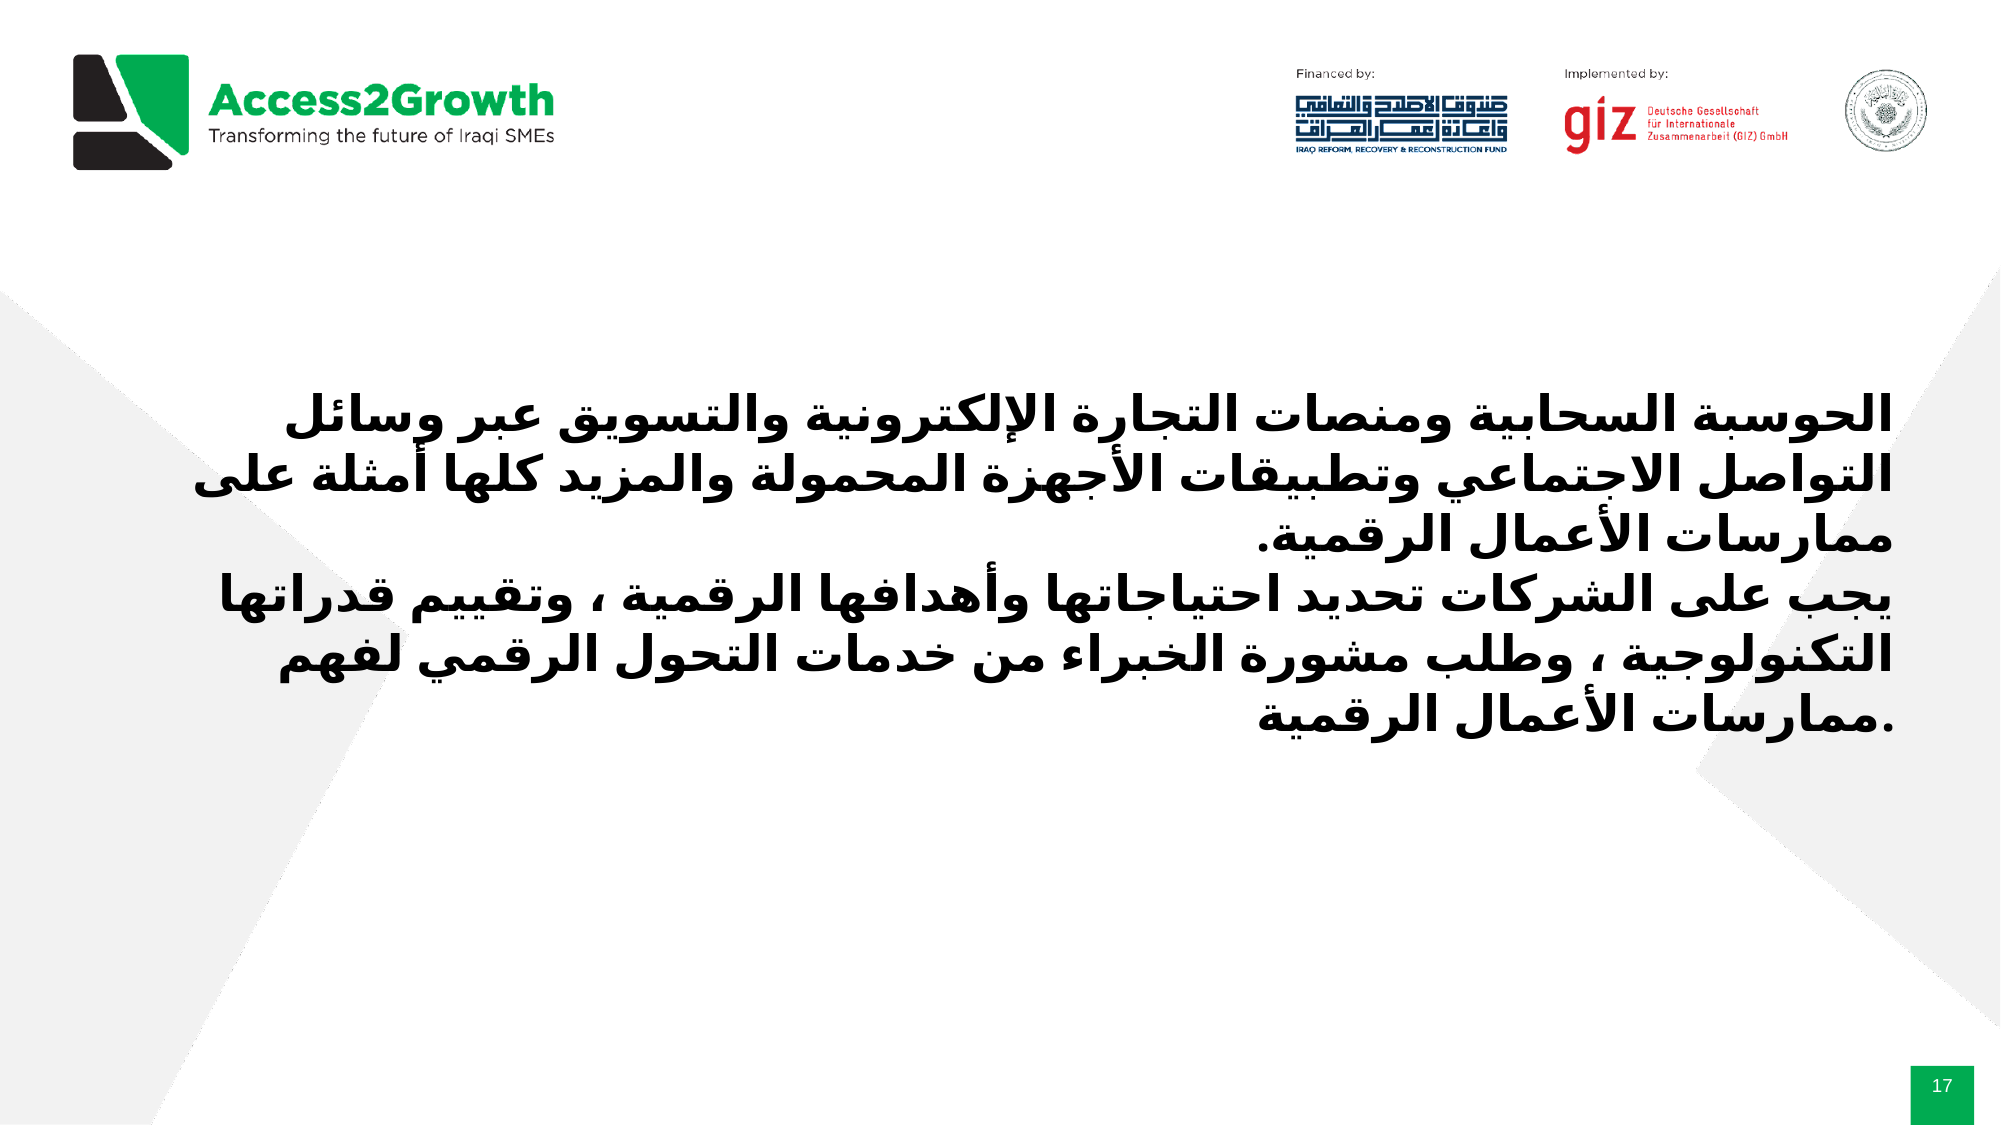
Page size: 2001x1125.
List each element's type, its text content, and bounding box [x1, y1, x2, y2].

text_box الحوسبة السحابية ومنصات التجارة الإلكترونية والتسويق عبر وسائل التواصل الاجتماعي وتطبيقات الأجهزة المحمولة والمزيد كلها أمثلة على ممارسات الأعمال الرقمية. يجب على الشركات تحديد احتياجاتها وأهدافها الرقمية ، وتقييم قدراتها التكنولوجية ، وطلب مشورة الخبراء من خدمات التحول الرقمي لفهم ممارسات الأعمال الرقمية. [85, 373, 1911, 749]
picture [0, 0, 2001, 1125]
slide_number ‹#› [1910, 1065, 1975, 1125]
